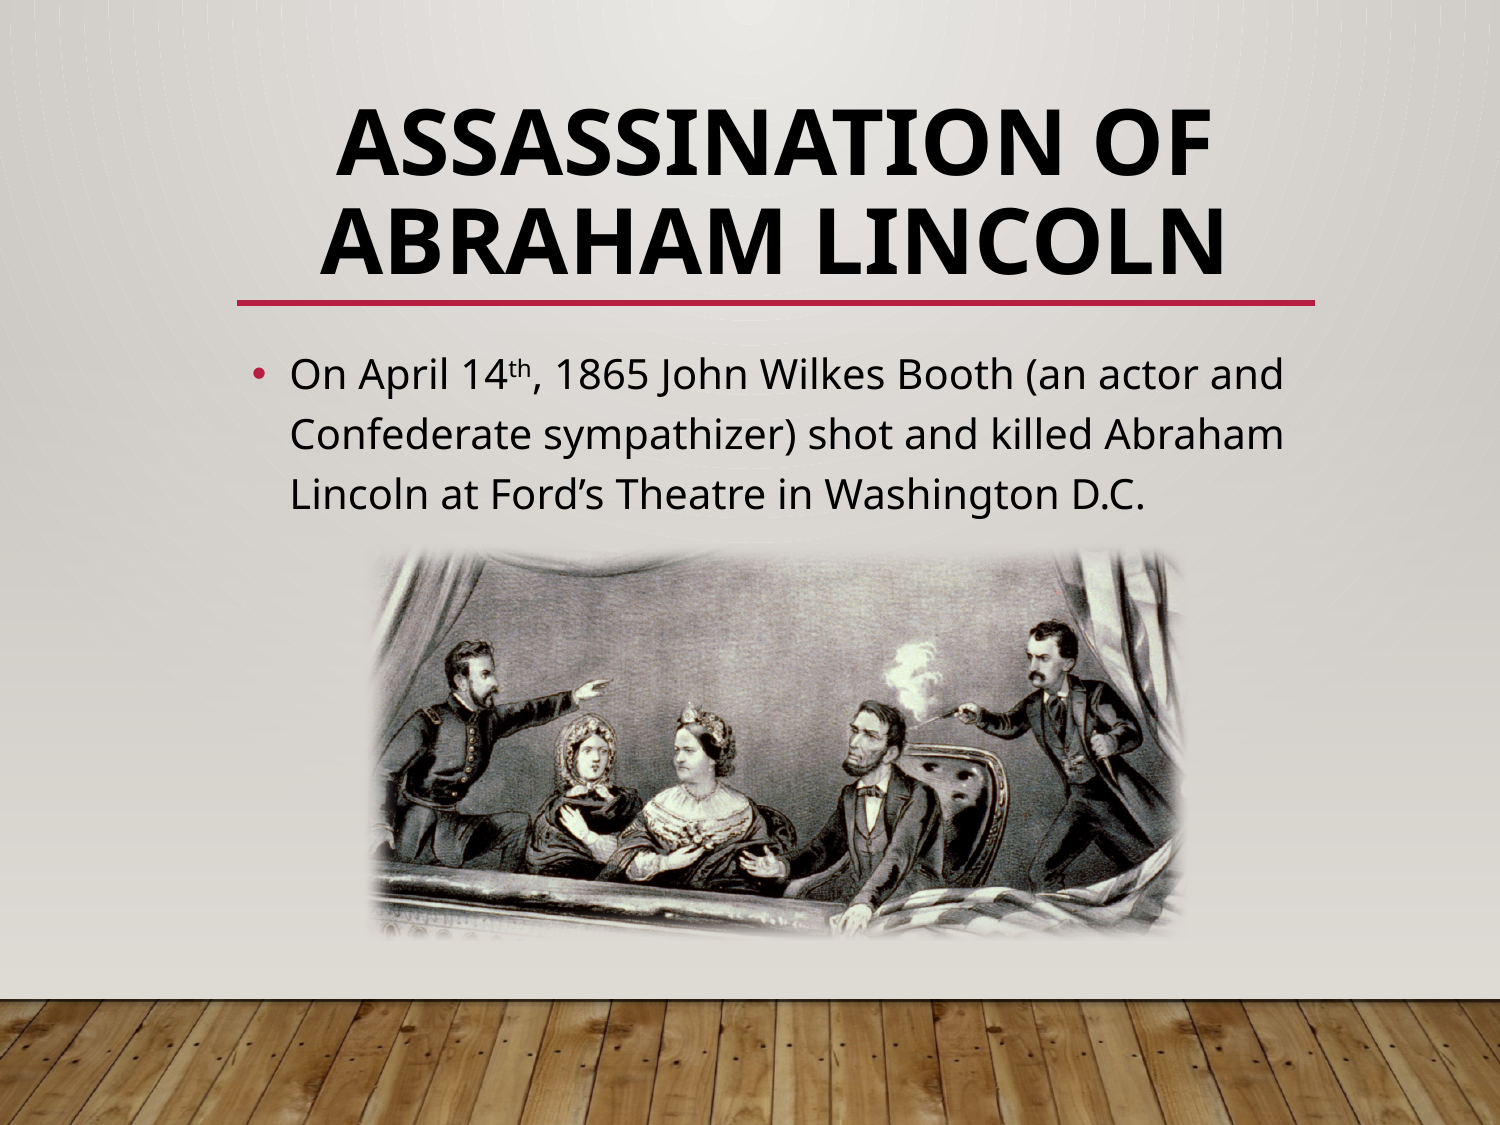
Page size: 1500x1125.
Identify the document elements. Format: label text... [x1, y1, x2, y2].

picture [0, 999, 1500, 1125]
picture [364, 544, 1188, 942]
list On April 14th, 1865 John Wilkes Booth (an actor and Confederate sympathizer) shot and killed Abraham Lincoln at Ford’s Theatre in Washington D.C. [236, 330, 1315, 941]
title ASSASSINATION OF ABRAHAM LINCOLN [236, 89, 1315, 305]
